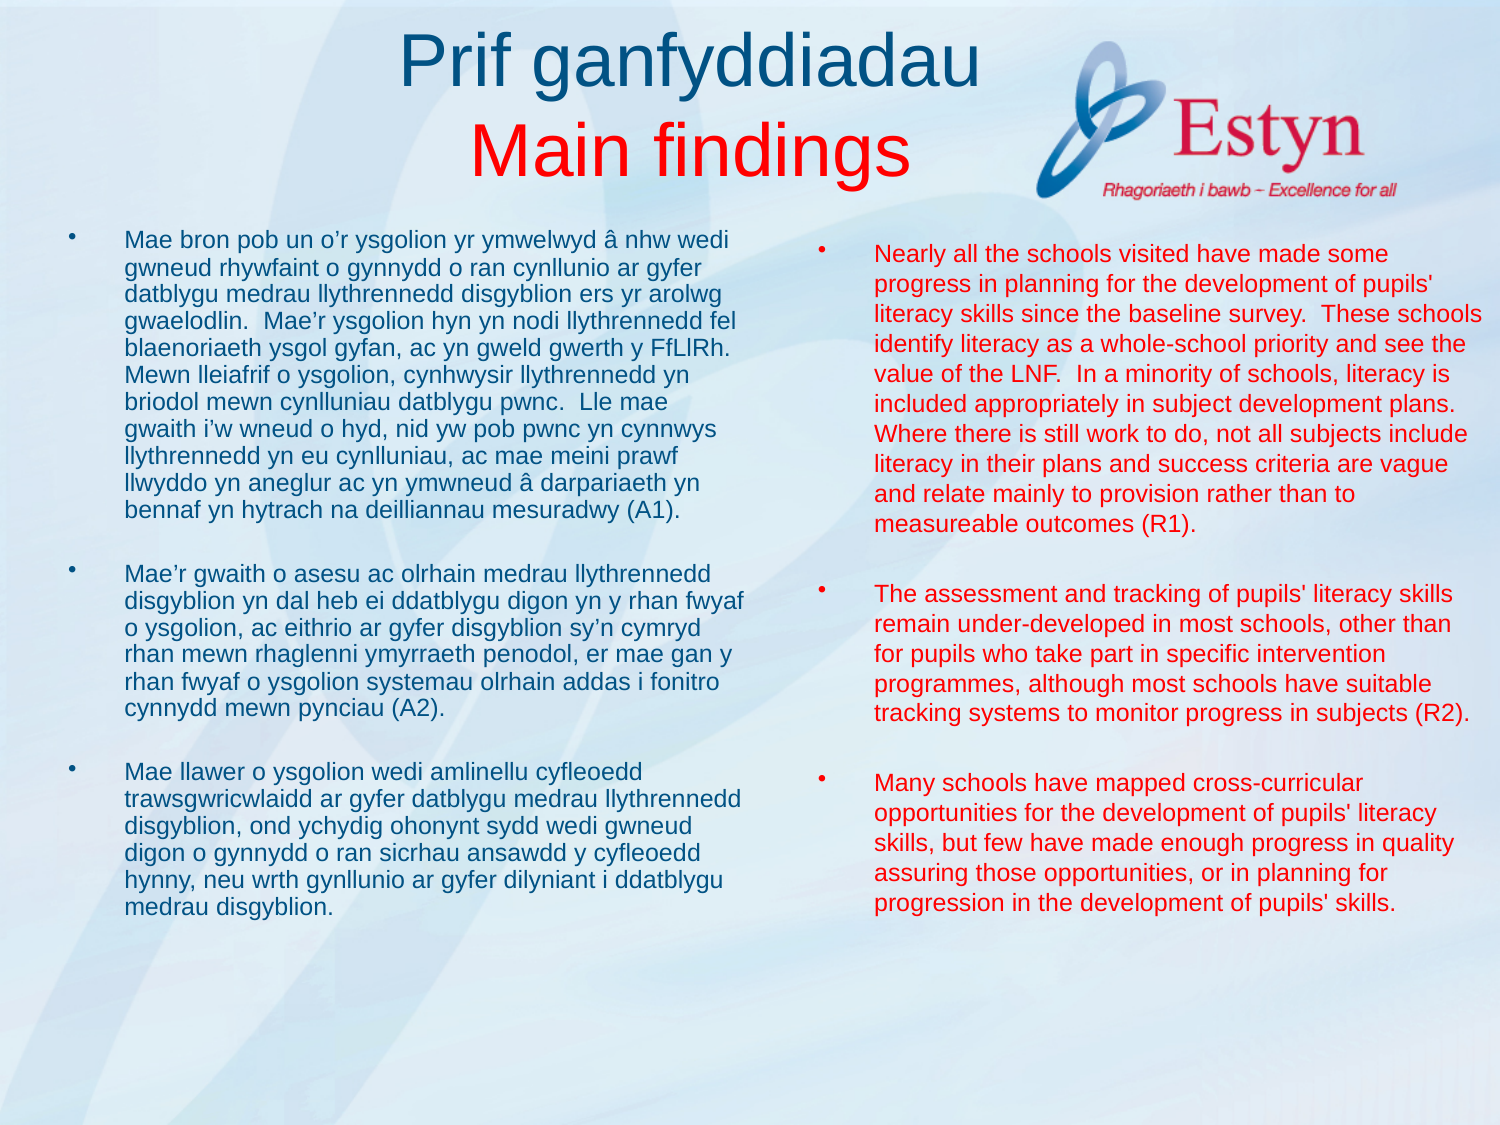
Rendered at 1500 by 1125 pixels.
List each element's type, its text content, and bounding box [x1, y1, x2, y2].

text_box Nearly all the schools visited have made some progress in planning for the development of pupils' literacy skills since the baseline survey. These schools identify literacy as a whole-school priority and see the value of the LNF. In a minority of schools, literacy is included appropriately in subject development plans. Where there is still work to do, not all subjects include literacy in their plans and success criteria are vague and relate mainly to provision rather than to measureable outcomes (R1). The assessment and tracking of pupils' literacy skills remain under-developed in most schools, other than for pupils who take part in specific intervention programmes, although most schools have suitable tracking systems to monitor progress in subjects (R2). Many schools have mapped cross-curricular opportunities for the development of pupils' literacy skills, but few have made enough progress in quality assuring those opportunities, or in planning for progression in the development of pupils' skills. [803, 230, 1500, 1046]
title Prif ganfyddiadau Main findings [52, 42, 1329, 161]
picture [0, 0, 1500, 1125]
list Mae bron pob un o’r ysgolion yr ymwelwyd â nhw wedi gwneud rhywfaint o gynnydd o ran cynllunio ar gyfer datblygu medrau llythrennedd disgyblion ers yr arolwg gwaelodlin. Mae’r ysgolion hyn yn nodi llythrennedd fel blaenoriaeth ysgol gyfan, ac yn gweld gwerth y FfLlRh. Mewn lleiafrif o ysgolion, cynhwysir llythrennedd yn briodol mewn cynlluniau datblygu pwnc. Lle mae gwaith i’w wneud o hyd, nid yw pob pwnc yn cynnwys llythrennedd yn eu cynlluniau, ac mae meini prawf llwyddo yn aneglur ac yn ymwneud â darpariaeth yn bennaf yn hytrach na deilliannau mesuradwy (A1). Mae’r gwaith o asesu ac olrhain medrau llythrennedd disgyblion yn dal heb ei ddatblygu digon yn y rhan fwyaf o ysgolion, ac eithrio ar gyfer disgyblion sy’n cymryd rhan mewn rhaglenni ymyrraeth penodol, er mae gan y rhan fwyaf o ysgolion systemau olrhain addas i fonitro cynnydd mewn pynciau (A2). Mae llawer o ysgolion wedi amlinellu cyfleoedd trawsgwricwlaidd ar gyfer datblygu medrau llythrennedd disgyblion, ond ychydig ohonynt sydd wedi gwneud digon o gynnydd o ran sicrhau ansawdd y cyfleoedd hynny, neu wrth gynllunio ar gyfer dilyniant i ddatblygu medrau disgyblion. [52, 219, 762, 1024]
